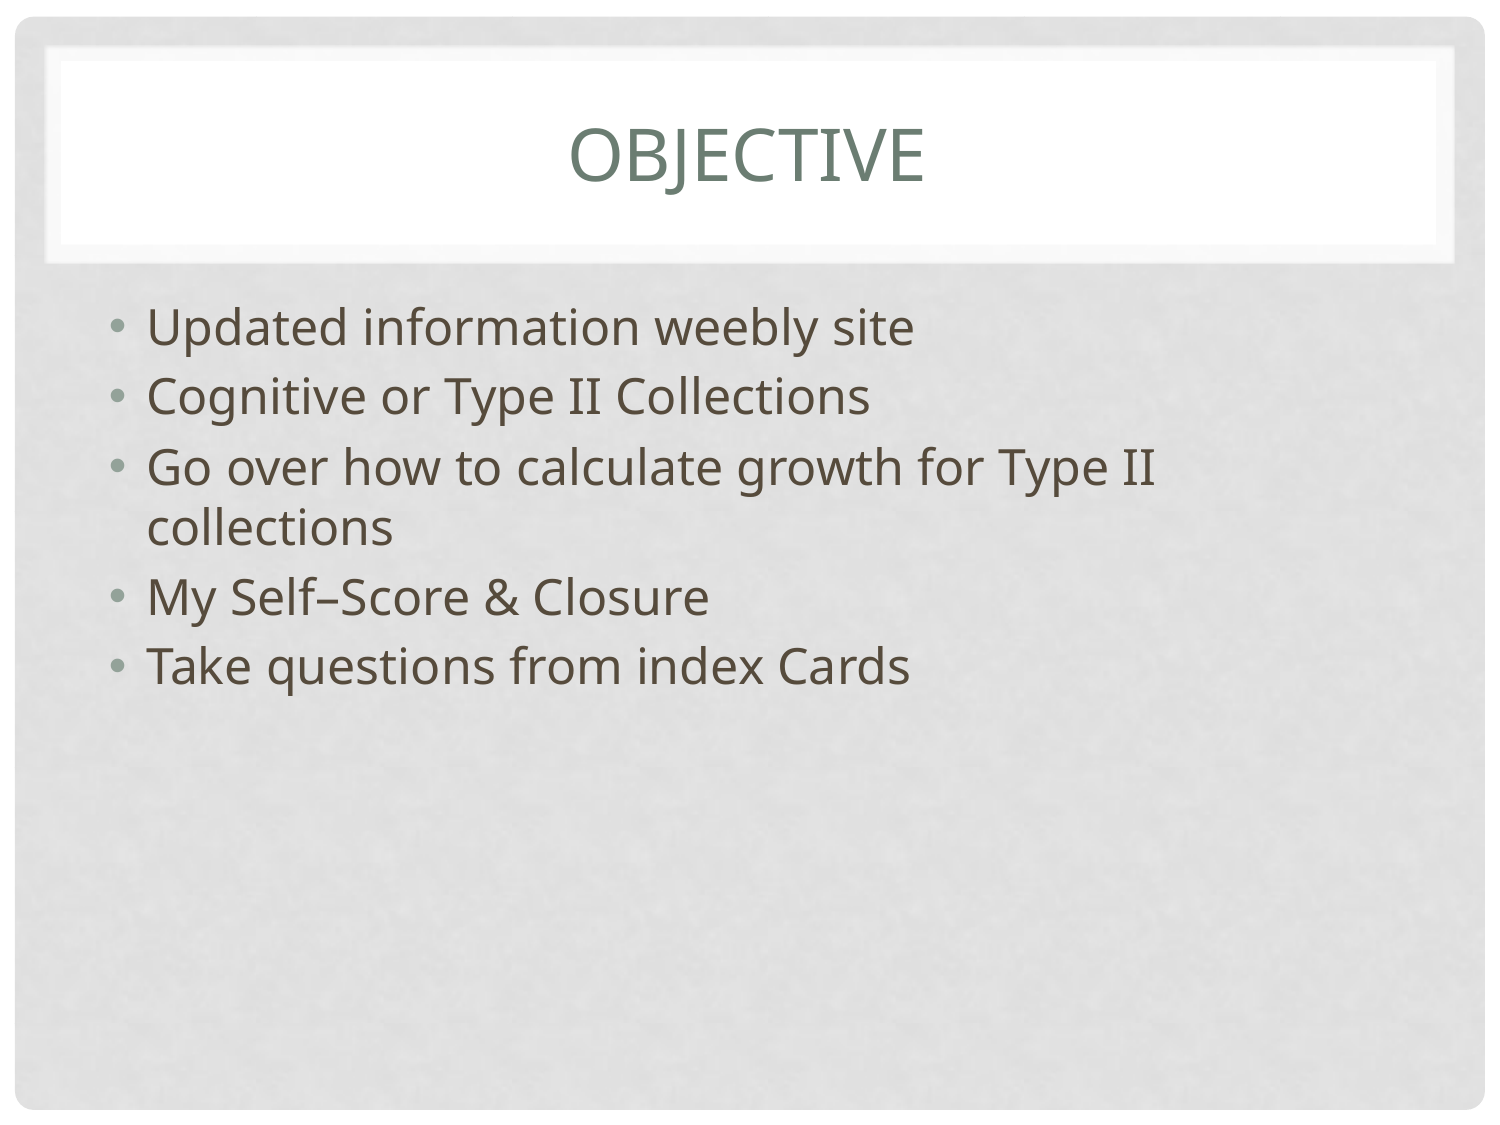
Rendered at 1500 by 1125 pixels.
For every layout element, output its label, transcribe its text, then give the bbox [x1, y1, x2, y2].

list Updated information weebly site Cognitive or Type II Collections Go over how to calculate growth for Type II collections My Self–Score & Closure Take questions from index Cards [75, 287, 1425, 1005]
title Objective [69, 66, 1425, 238]
